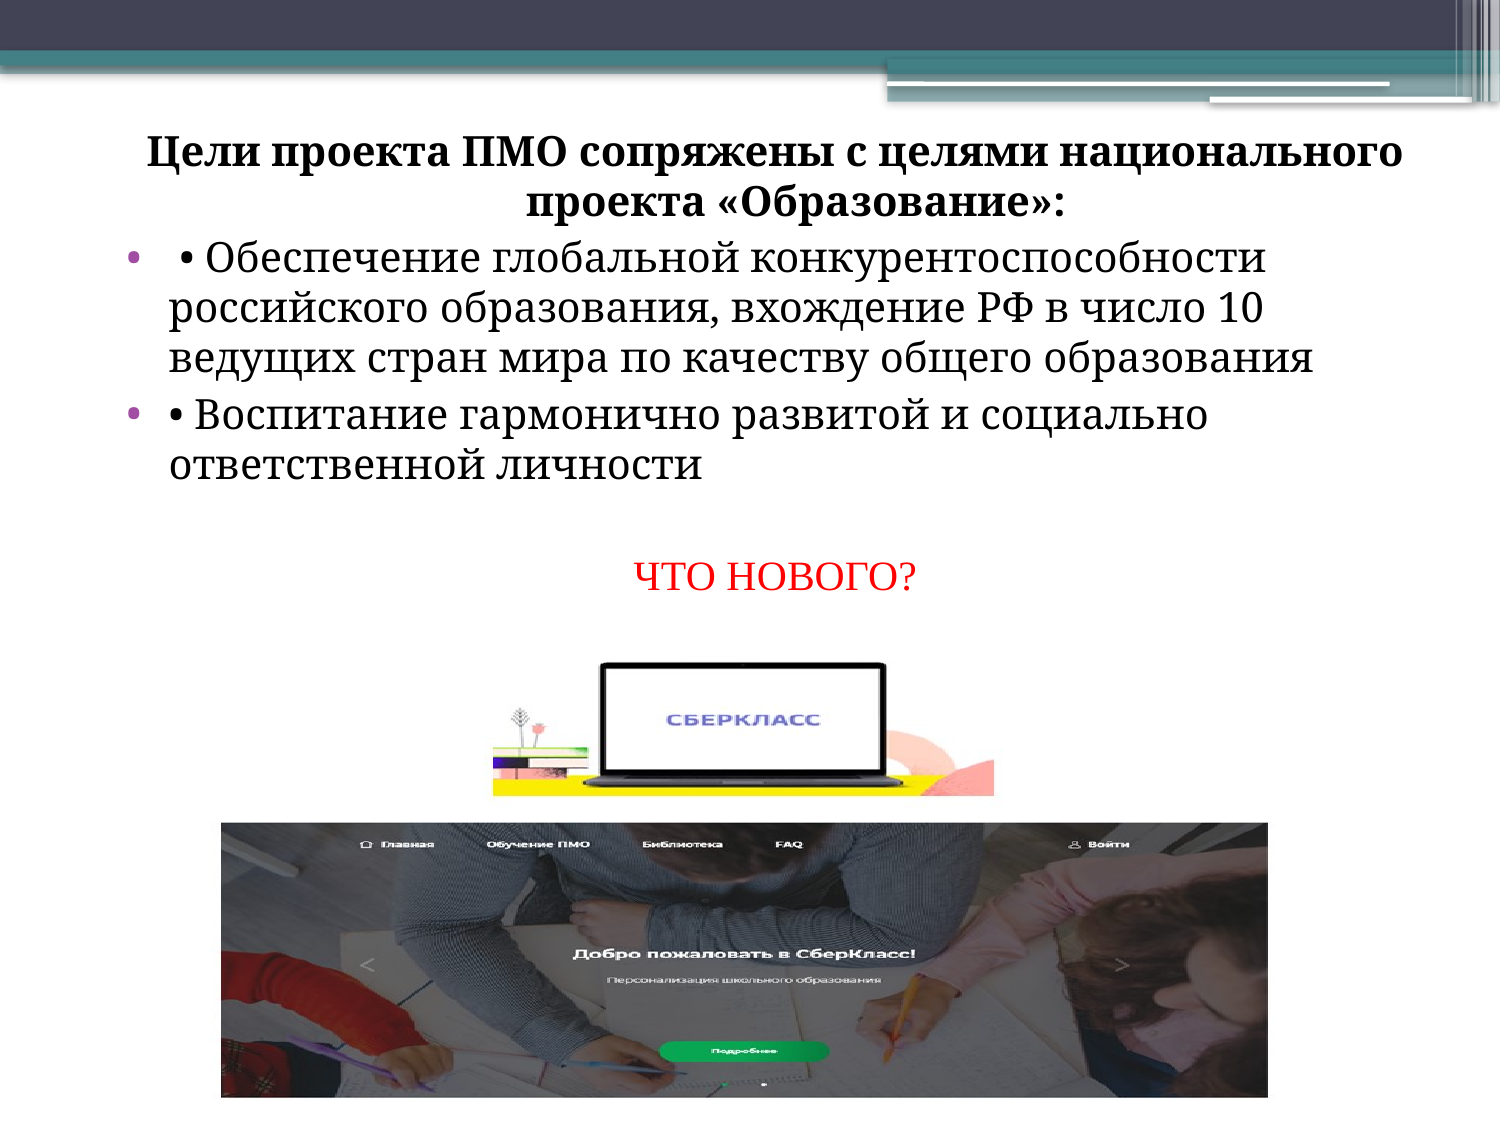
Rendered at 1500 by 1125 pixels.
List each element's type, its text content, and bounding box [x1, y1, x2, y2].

list Цели проекта ПМО сопряжены с целями национального проекта «Образование»: • Обеспечение глобальной конкурентоспособности российского образования, вхождение РФ в число 10 ведущих стран мира по качеству общего образования • Воспитание гармонично развитой и социально ответственной личности ЧТО НОВОГО? [93, 117, 1439, 1024]
picture [187, 632, 1301, 1125]
text_box [20, 21, 597, 250]
